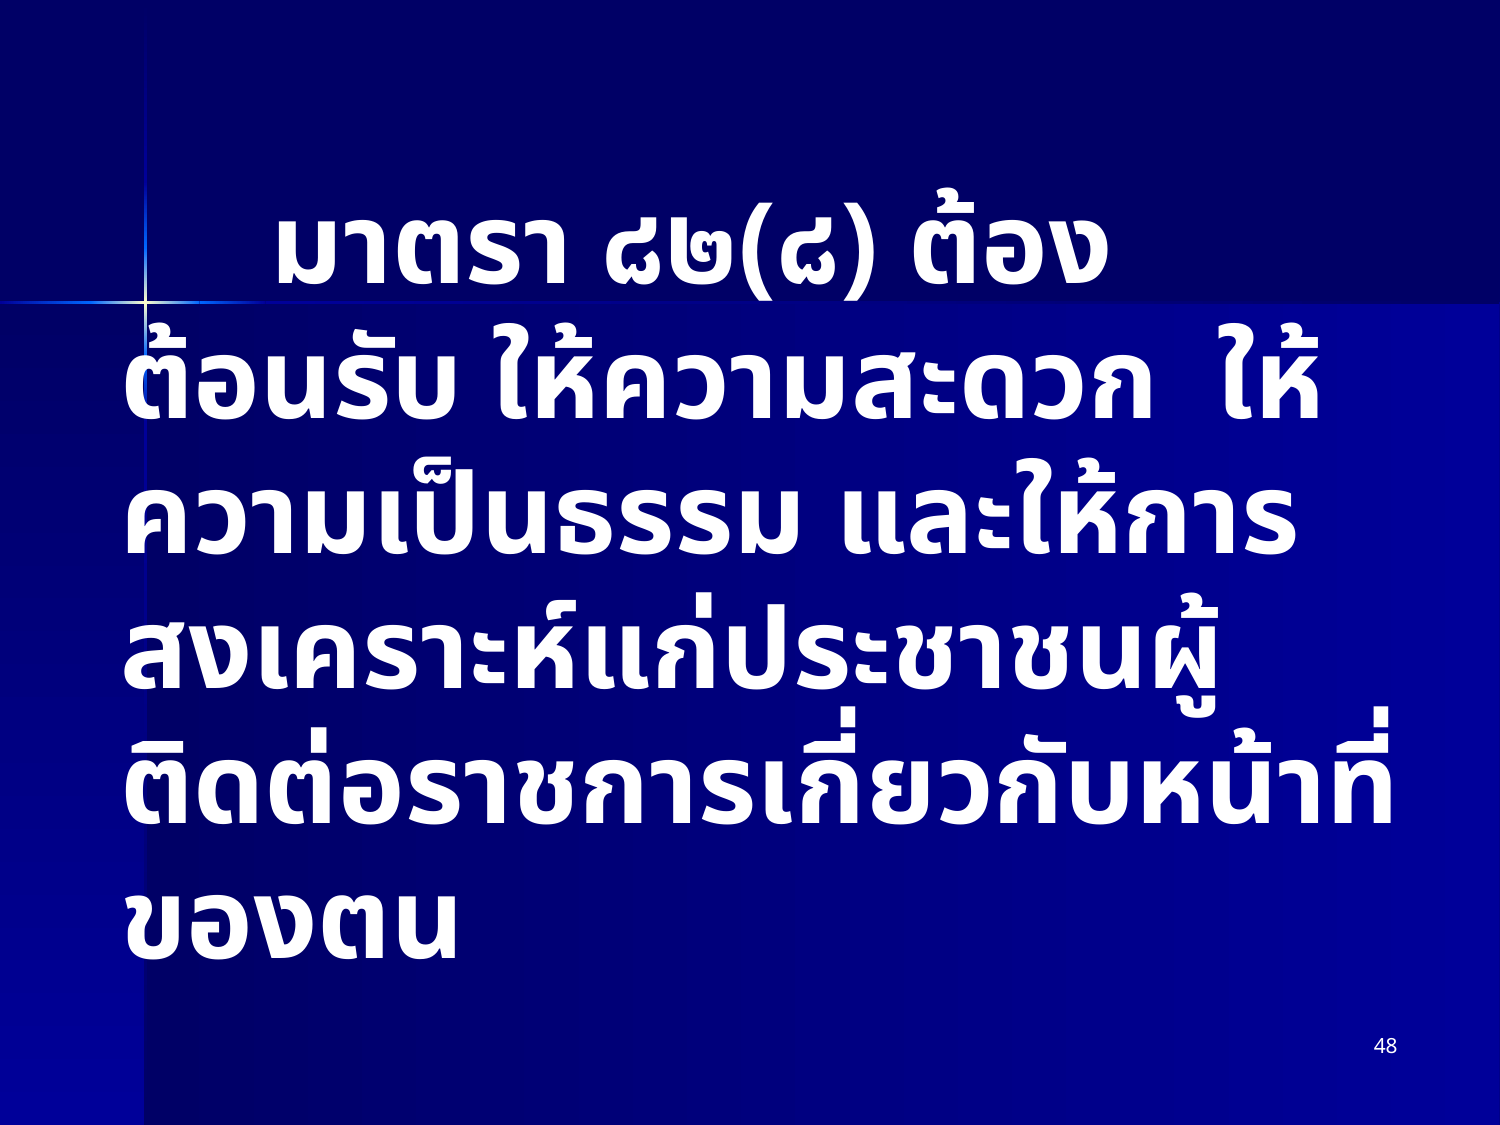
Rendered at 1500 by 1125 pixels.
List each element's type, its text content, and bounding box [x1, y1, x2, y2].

slide_number 48 [1099, 1024, 1413, 1101]
list มาตรา ๘๒(๘) ต้องต้อนรับ ให้ความสะดวก ให้ความเป็นธรรม และให้การสงเคราะห์แก่ประชาชนผู้ติดต่อราชการเกี่ยวกับหน้าที่ของตน [105, 163, 1419, 856]
